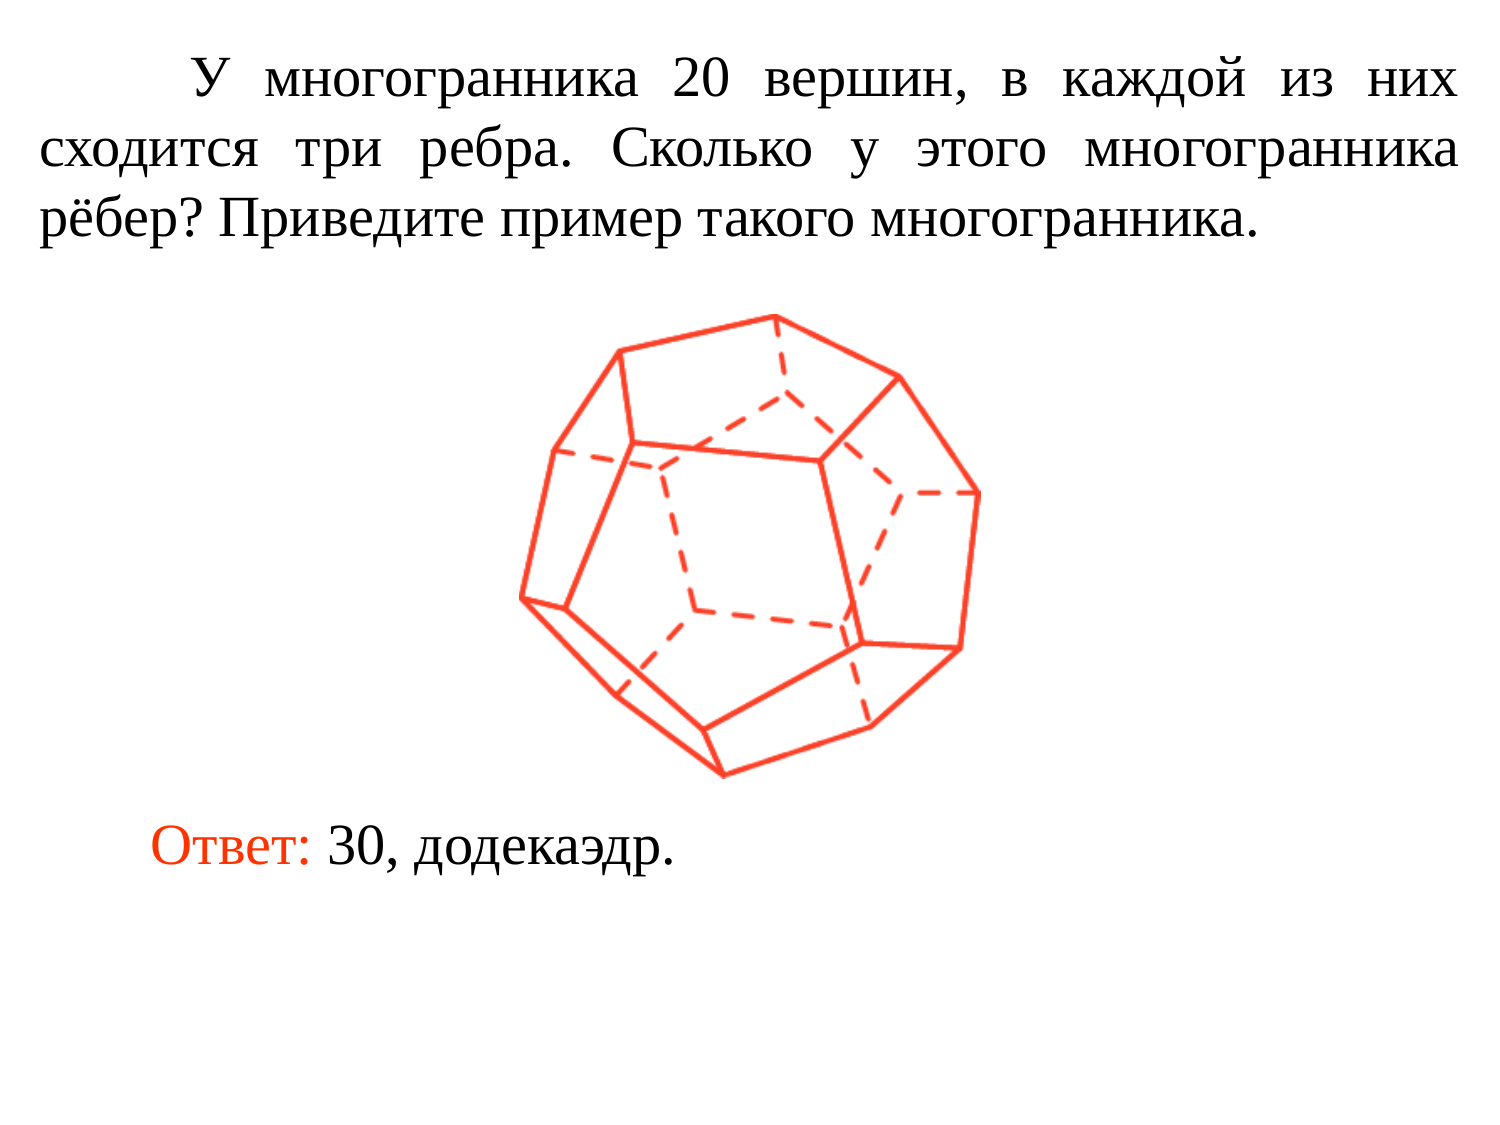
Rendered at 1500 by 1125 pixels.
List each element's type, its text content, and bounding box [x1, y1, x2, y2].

text_box Ответ: 30, додекаэдр. [135, 798, 821, 884]
picture [519, 314, 981, 780]
text_box У многогранника 20 вершин, в каждой из них сходится три ребра. Сколько у этого многогранника рёбер? Приведите пример такого многогранника. [24, 30, 1475, 256]
